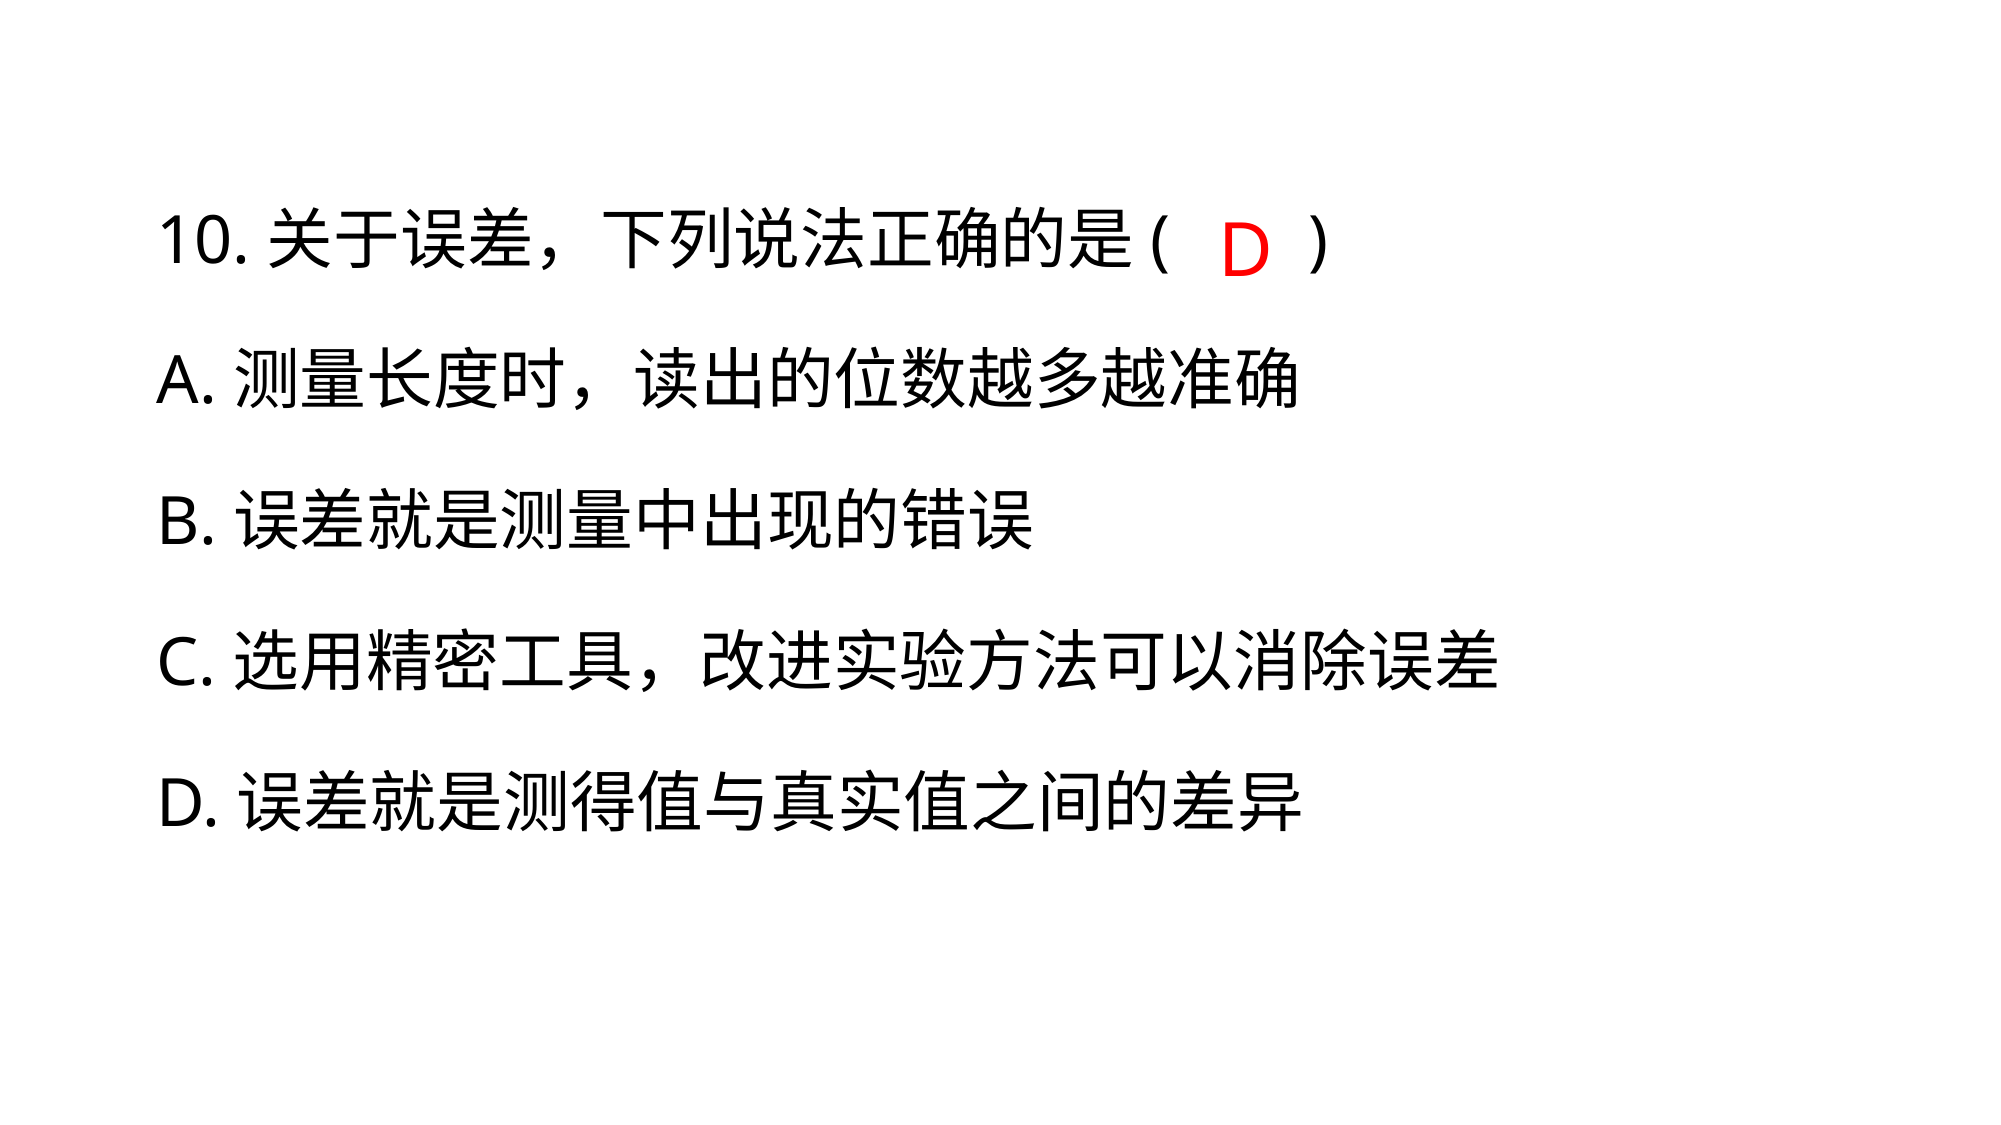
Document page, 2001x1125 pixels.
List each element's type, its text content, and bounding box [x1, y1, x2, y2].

list 10.关于误差，下列说法正确的是( ) A.测量长度时，读出的位数越多越准确 B.误差就是测量中出现的错误 C.选用精密工具，改进实验方法可以消除误差 D.误差就是测得值与真实值之间的差异 [141, 148, 1861, 848]
text_box D [1159, 193, 1324, 299]
